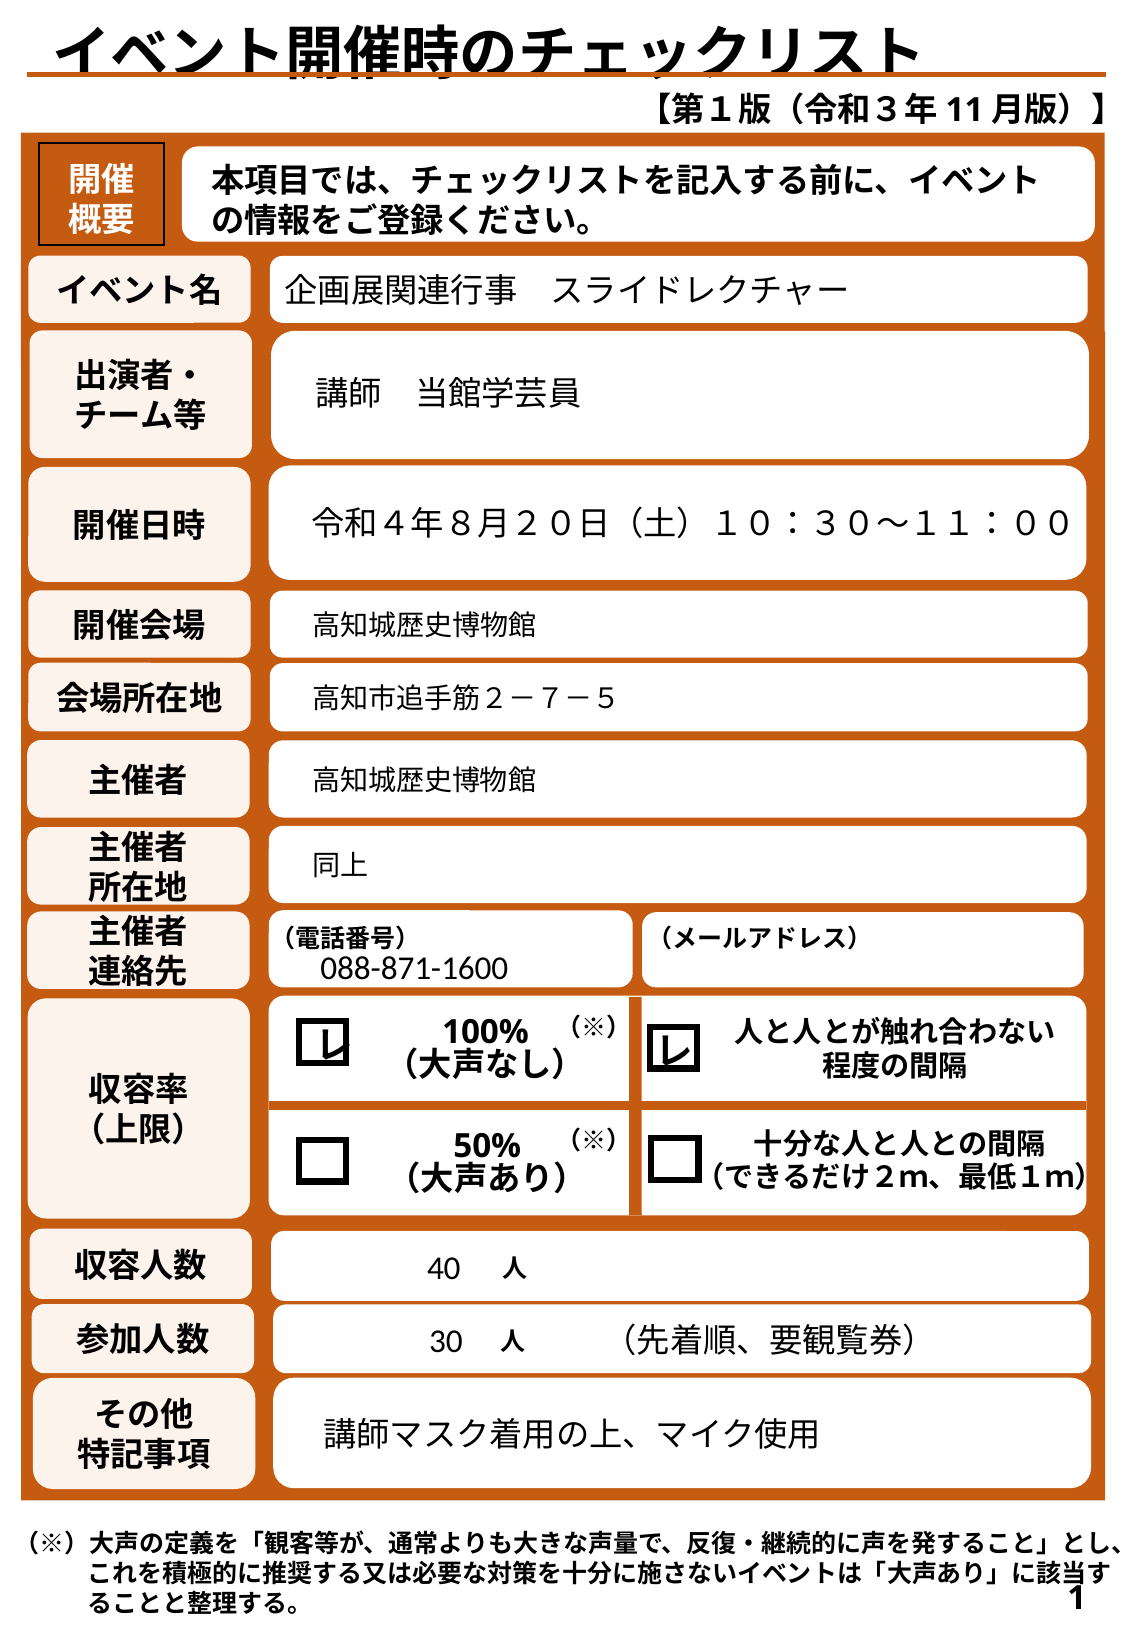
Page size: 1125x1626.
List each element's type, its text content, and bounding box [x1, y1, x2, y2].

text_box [29, 1228, 1089, 1301]
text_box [20, 132, 1105, 367]
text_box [29, 330, 1089, 460]
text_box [27, 740, 1087, 818]
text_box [27, 825, 1087, 905]
text_box （※）大声の定義を「観客等が、通常よりも大きな声量で、反復・継続的に声を発すること」とし、これを積極的に推奨する又は必要な対策を十分に施さないイベントは「大声あり」に該当することと整理する。 [0, 1519, 1125, 1625]
text_box [20, 330, 1106, 1501]
text_box ー [833, 1219, 943, 1228]
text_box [28, 662, 1088, 732]
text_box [27, 910, 1084, 989]
text_box 【第１版（令和３年11月版）】 [619, 95, 1125, 136]
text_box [32, 1377, 1092, 1489]
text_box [27, 995, 1125, 1219]
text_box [28, 590, 1088, 658]
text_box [28, 465, 1109, 582]
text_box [31, 1304, 1092, 1374]
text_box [0, 8, 1125, 95]
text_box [28, 255, 1088, 323]
